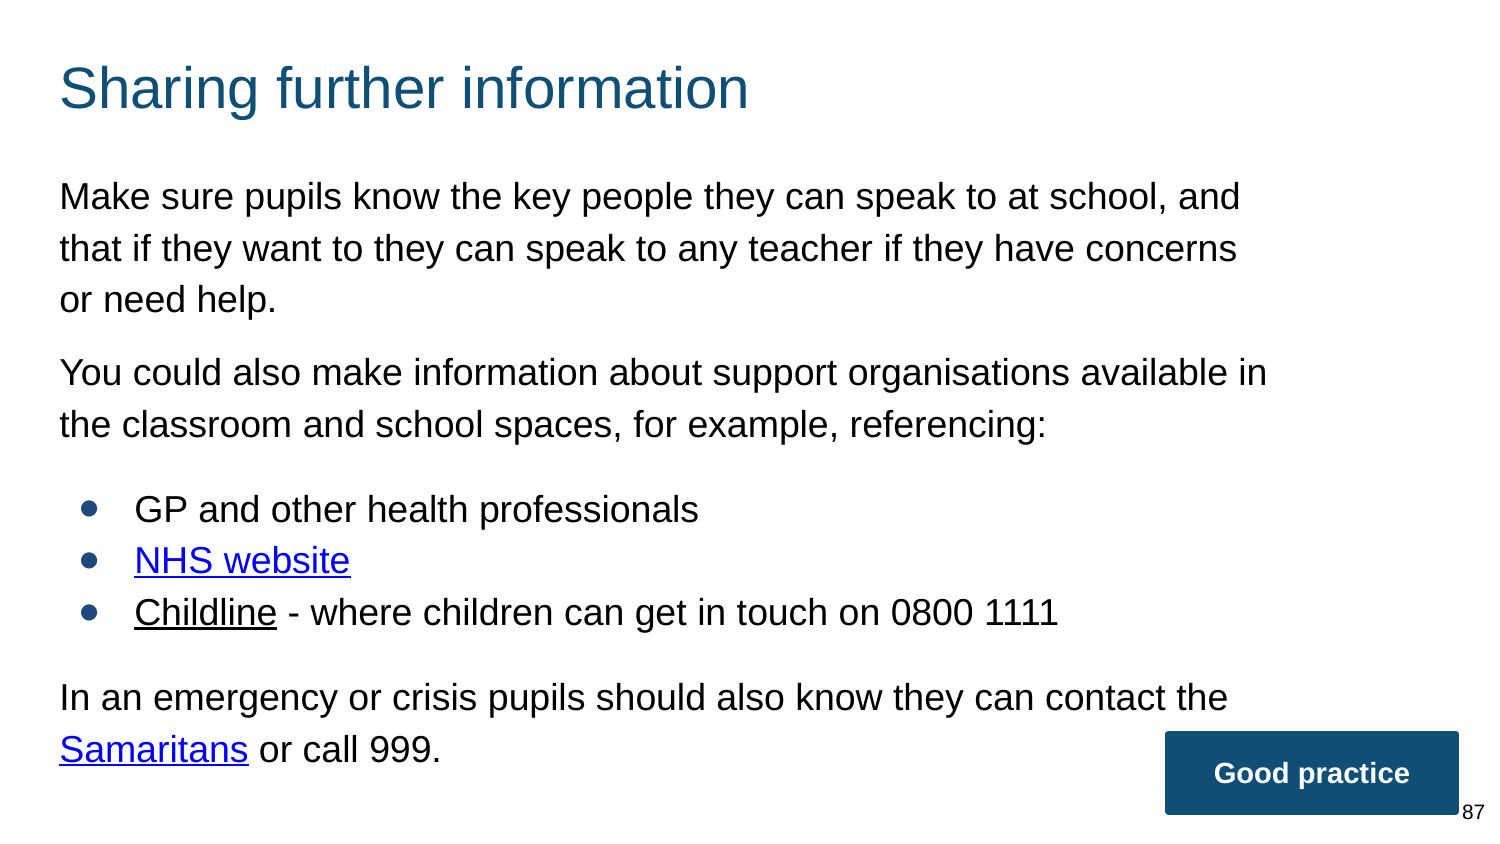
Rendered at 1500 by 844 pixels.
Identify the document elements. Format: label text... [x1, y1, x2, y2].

title Sharing further information [44, 35, 1317, 130]
list Make sure pupils know the key people they can speak to at school, and that if they want to they can speak to any teacher if they have concerns or need help. You could also make information about support organisations available in the classroom and school spaces, for example, referencing: GP and other health professionals NHS website Childline - where children can get in touch on 0800 1111 In an emergency or crisis pupils should also know they can contact the Samaritans or call 999. [44, 150, 1293, 769]
slide_number 87 [1410, 779, 1500, 844]
subtitle Good practice [1168, 733, 1456, 812]
